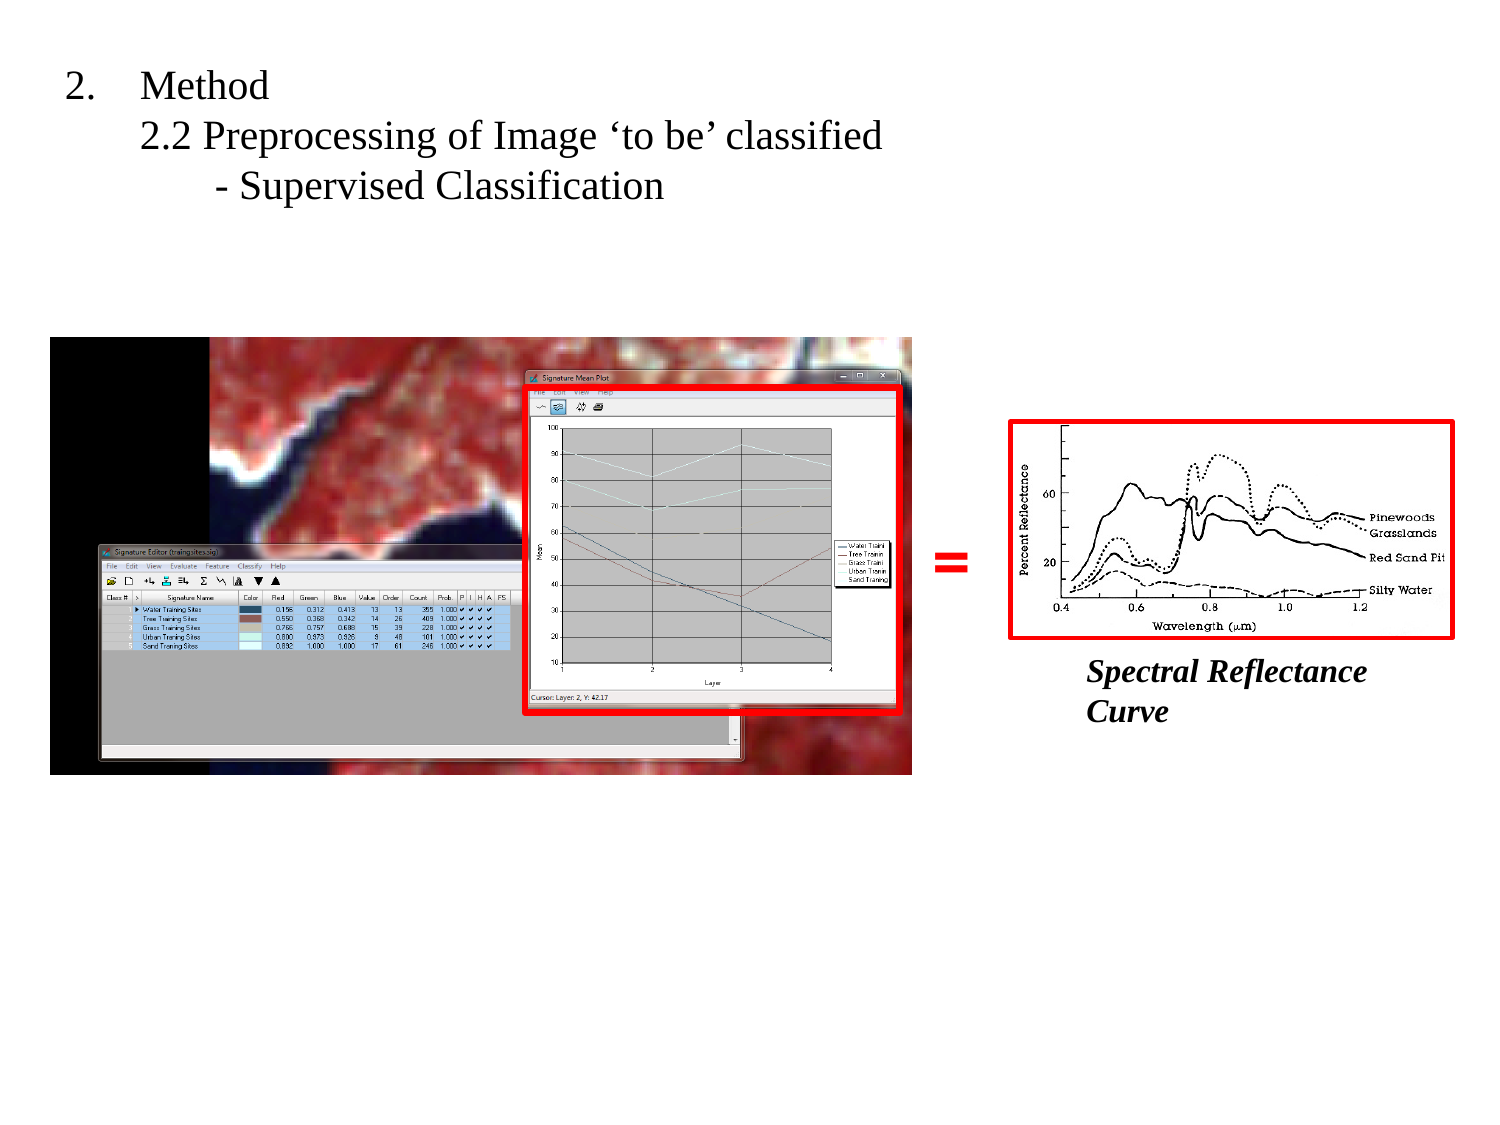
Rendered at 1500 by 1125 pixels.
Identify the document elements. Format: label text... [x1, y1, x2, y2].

text_box 2. Method 2.2 Preprocessing of Image ‘to be’ classified - Supervised Classification [50, 50, 1275, 215]
text_box = [917, 512, 986, 608]
picture [1012, 423, 1451, 636]
picture [49, 337, 912, 776]
text_box Spectral Reflectance Curve [1071, 644, 1438, 737]
